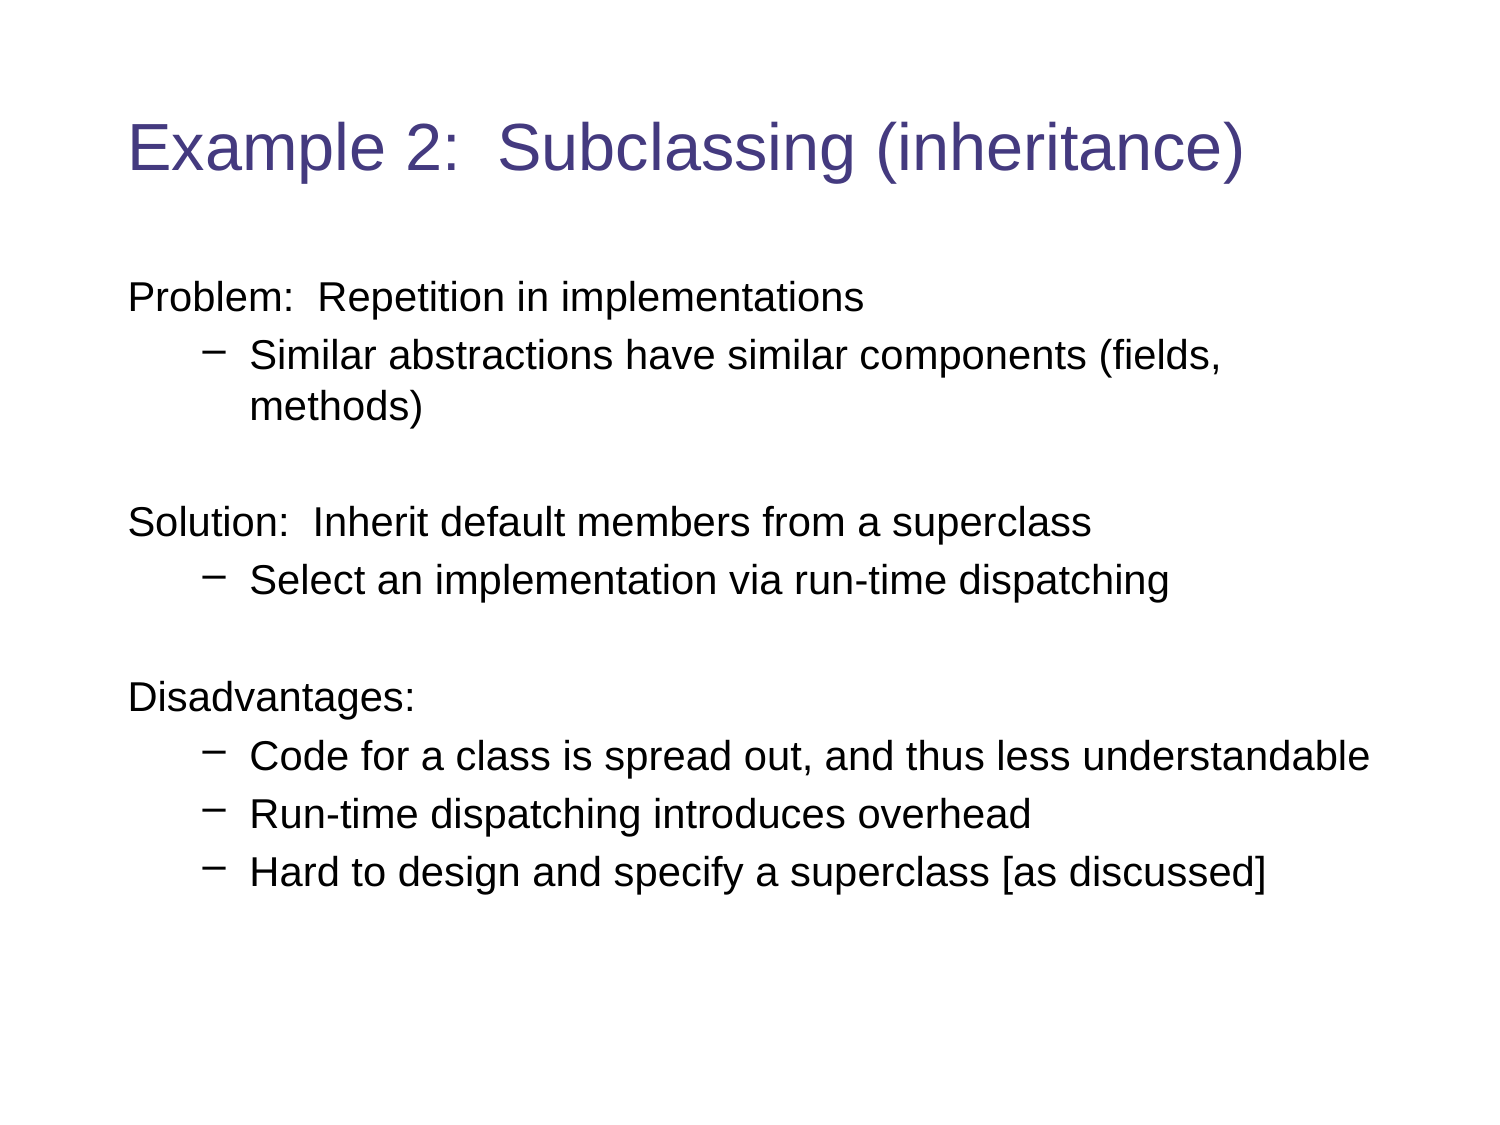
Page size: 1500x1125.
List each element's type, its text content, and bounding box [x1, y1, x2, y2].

list Problem: Repetition in implementations Similar abstractions have similar components (fields, methods) Solution: Inherit default members from a superclass Select an implementation via run-time dispatching Disadvantages: Code for a class is spread out, and thus less understandable Run-time dispatching introduces overhead Hard to design and specify a superclass [as discussed] [112, 262, 1388, 1000]
title Example 2: Subclassing (inheritance) [112, 50, 1388, 238]
